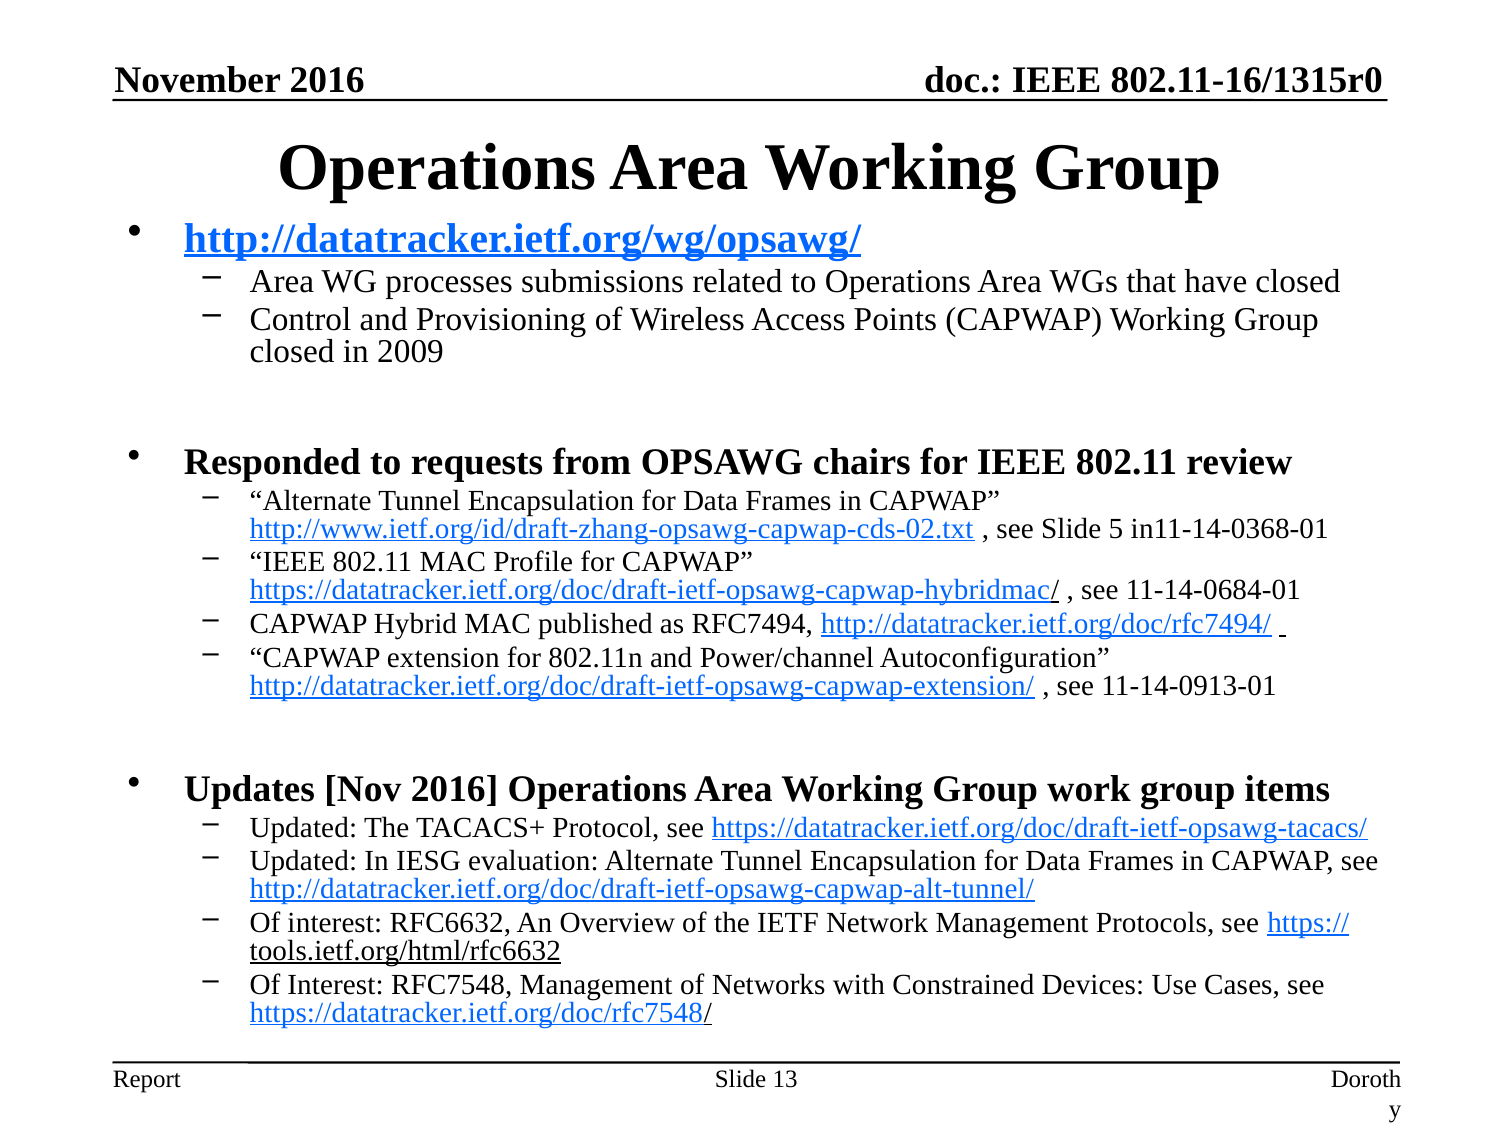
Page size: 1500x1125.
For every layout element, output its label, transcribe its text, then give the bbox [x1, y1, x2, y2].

slide_number Slide 13 [712, 1063, 800, 1093]
title Operations Area Working Group [112, 75, 1388, 212]
footer Dorothy Stanley, HPE [1325, 1063, 1402, 1093]
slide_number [114, 54, 425, 75]
list http://datatracker.ietf.org/wg/opsawg/ Area WG processes submissions related to Operations Area WGs that have closed Control and Provisioning of Wireless Access Points (CAPWAP) Working Group closed in 2009 Responded to requests from OPSAWG chairs for IEEE 802.11 review “Alternate Tunnel Encapsulation for Data Frames in CAPWAP” http://www.ietf.org/id/draft-zhang-opsawg-capwap-cds-02.txt , see Slide 5 in11-14-0368-01 “IEEE 802.11 MAC Profile for CAPWAP” https://datatracker.ietf.org/doc/draft-ietf-opsawg-capwap-hybridmac/ , see 11-14-0684-01 CAPWAP Hybrid MAC published as RFC7494, http://datatracker.ietf.org/doc/rfc7494/ “CAPWAP extension for 802.11n and Power/channel Autoconfiguration” http://datatracker.ietf.org/doc/draft-ietf-opsawg-capwap-extension/ , see 11-14-0913-01 Updates [Nov 2016] Operations Area Working Group work group items Updated: The TACACS+ Protocol, see https://datatracker.ietf.org/doc/draft-ietf-opsawg-tacacs/ Updated: In IESG evaluation: Alternate Tunnel Encapsulation for Data Frames in CAPWAP, see http://datatracker.ietf.org/doc/draft-ietf-opsawg-capwap-alt-tunnel/ Of interest: RFC6632, An Overview of the IETF Network Management Protocols, see https://tools.ietf.org/html/rfc6632 Of Interest: RFC7548, Management of Networks with Constrained Devices: Use Cases, see https://datatracker.ietf.org/doc/rfc7548/ [112, 212, 1425, 1063]
